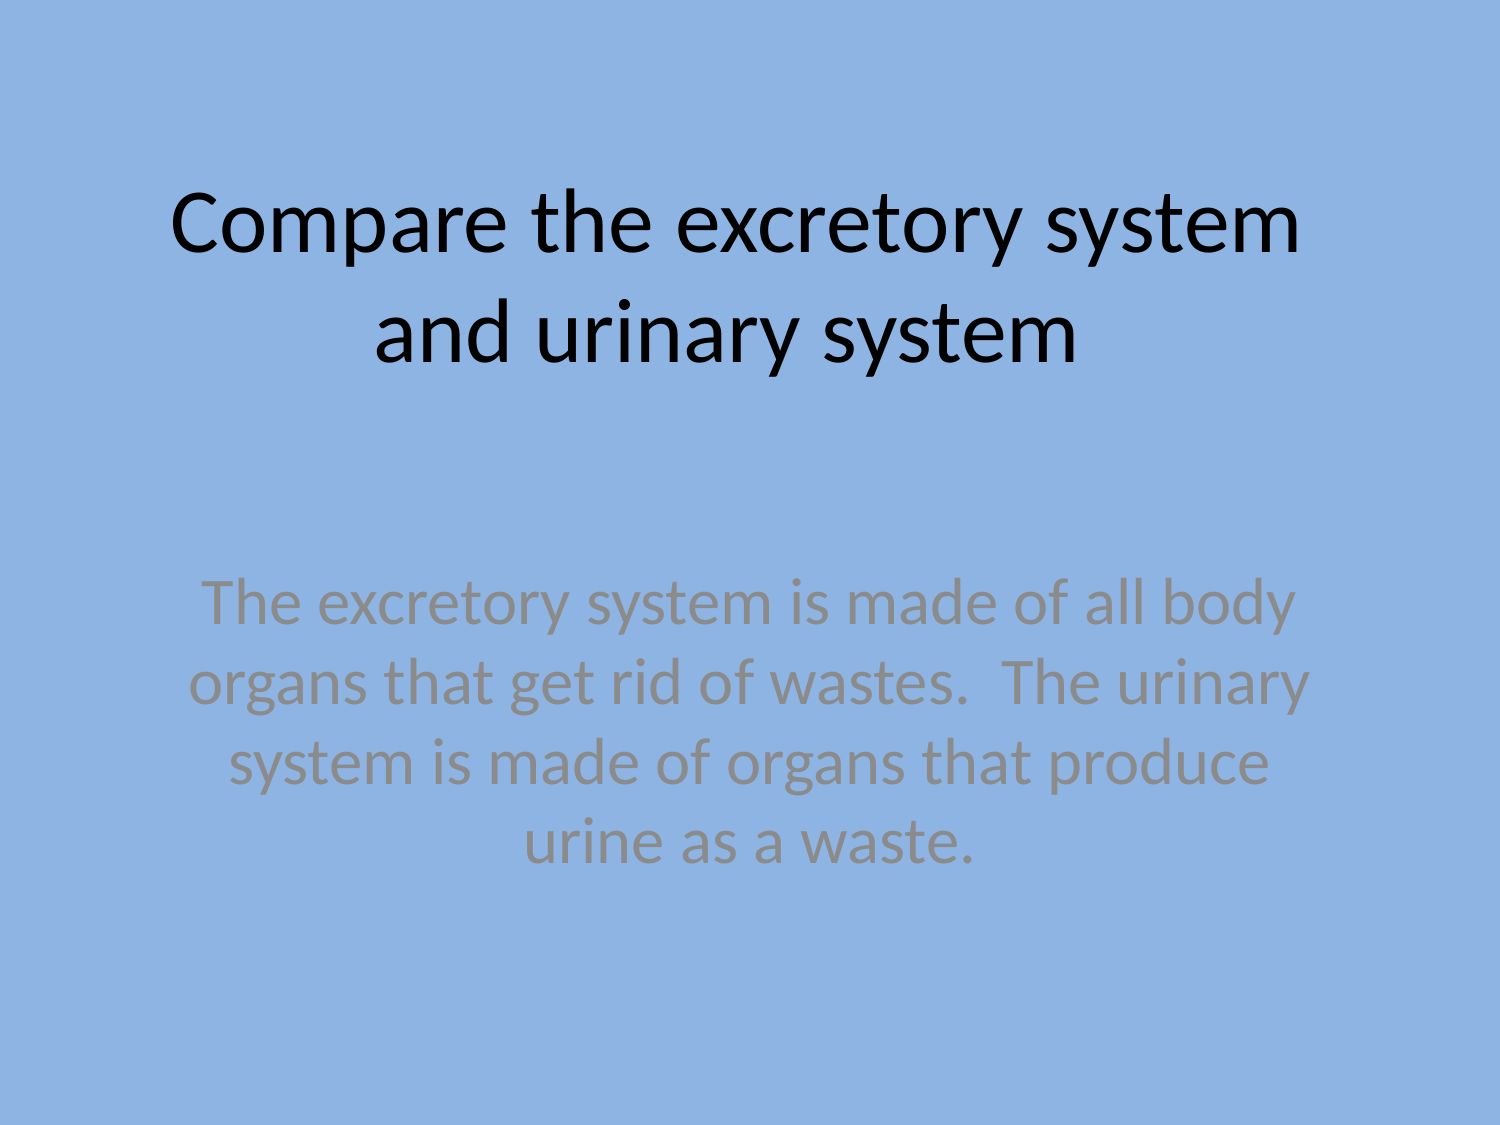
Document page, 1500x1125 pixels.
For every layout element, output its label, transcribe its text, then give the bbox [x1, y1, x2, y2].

title Compare the excretory system and urinary system [99, 149, 1375, 392]
subtitle The excretory system is made of all body organs that get rid of wastes. The urinary system is made of organs that produce urine as a waste. [137, 549, 1363, 975]
